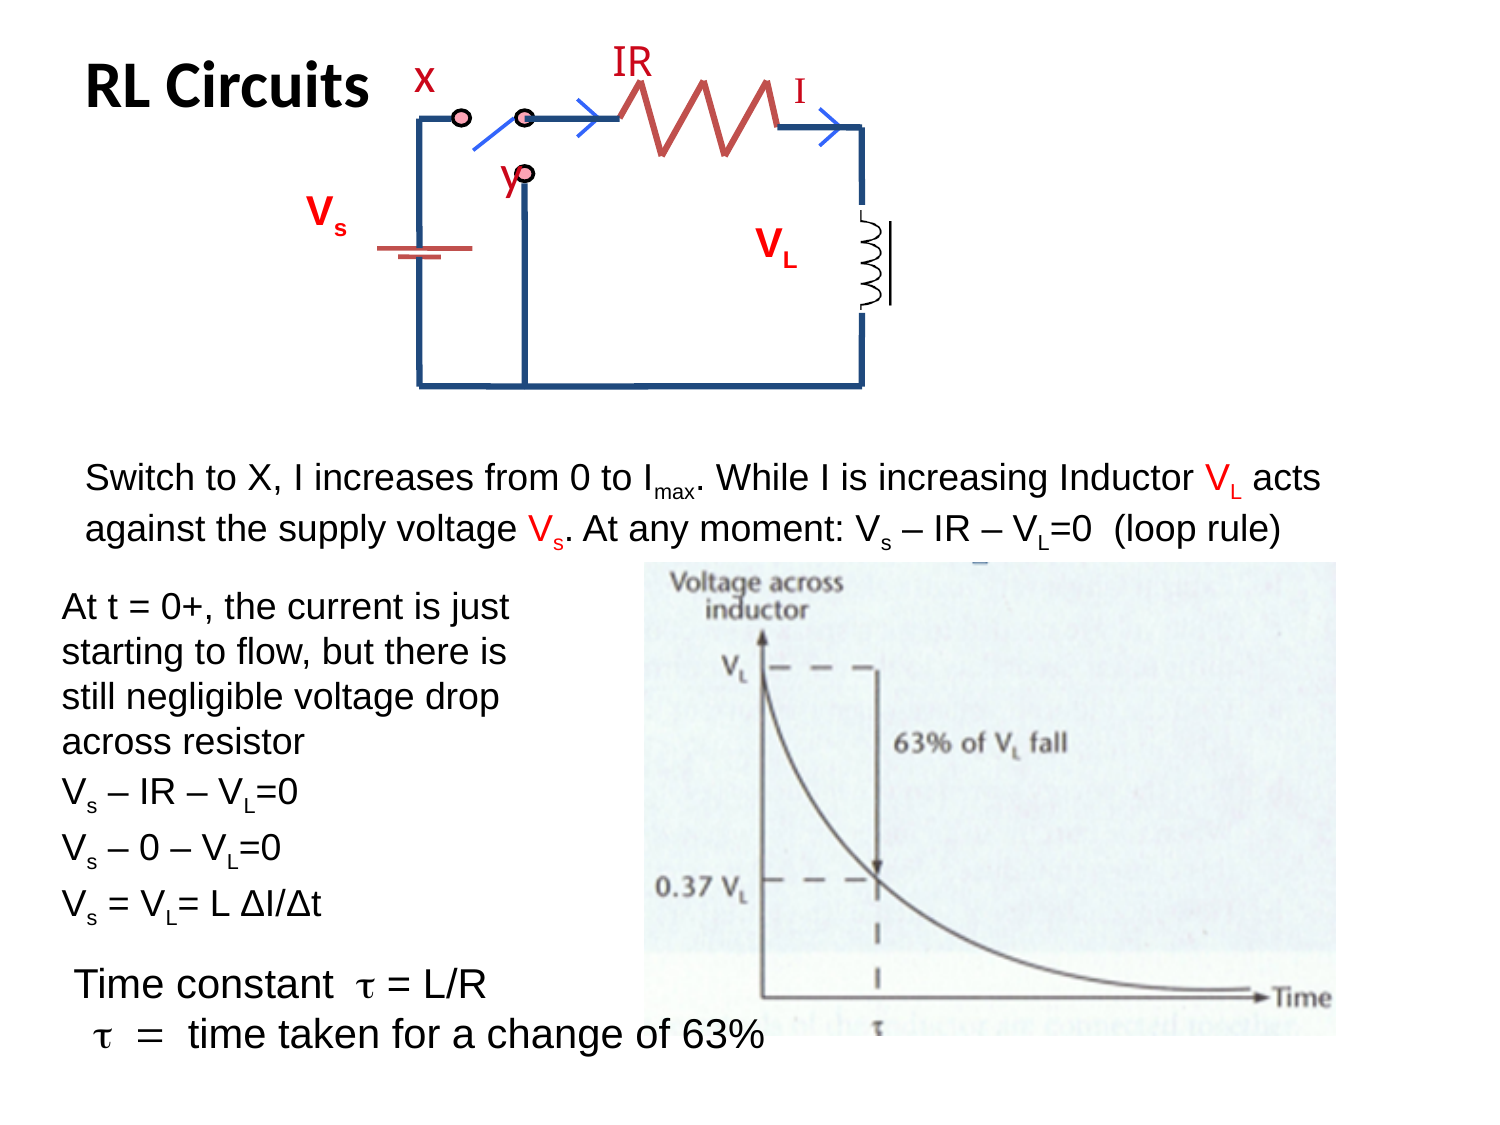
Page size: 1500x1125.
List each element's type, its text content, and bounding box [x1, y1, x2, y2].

picture [857, 210, 898, 310]
text_box Switch to X, I increases from 0 to Imax. While I is increasing Inductor VL acts against the supply voltage Vs. At any moment: Vs – IR – VL=0 (loop rule) [70, 445, 1442, 653]
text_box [351, 34, 863, 387]
picture [644, 562, 1337, 1036]
text_box At t = 0+, the current is just starting to flow, but there is still negligible voltage drop across resistor Vs – IR – VL=0 Vs – 0 – VL=0 Vs = VL= L ΔI/Δt [46, 574, 575, 938]
text_box Time constant t = L/R t = time taken for a change of 63% [58, 949, 1254, 1064]
text_box RL Circuits [70, 33, 352, 128]
